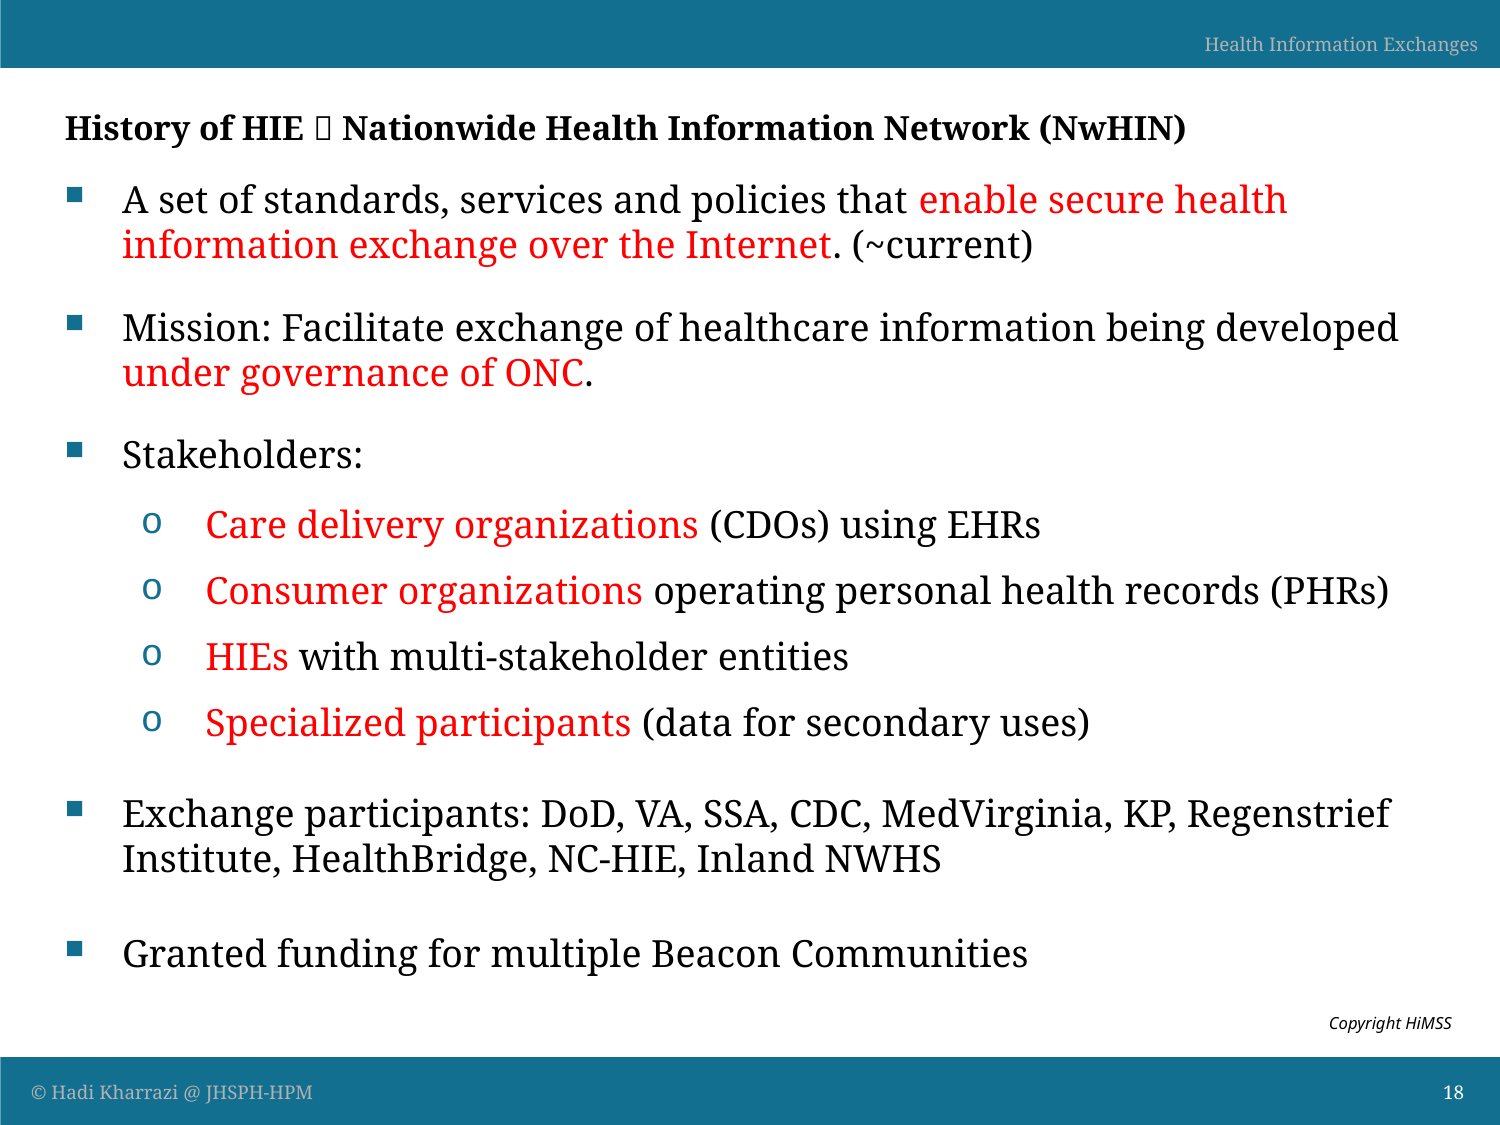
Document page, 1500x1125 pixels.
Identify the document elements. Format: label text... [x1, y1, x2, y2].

list A set of standards, services and policies that enable secure health information exchange over the Internet. (~current) Mission: Facilitate exchange of healthcare information being developed under governance of ONC. Stakeholders: Care delivery organizations (CDOs) using EHRs Consumer organizations operating personal health records (PHRs) HIEs with multi-stakeholder entities Specialized participants (data for secondary uses) Exchange participants: DoD, VA, SSA, CDC, MedVirginia, KP, Regenstrief Institute, HealthBridge, NC-HIE, Inland NWHS Granted funding for multiple Beacon Communities [50, 168, 1450, 1005]
title History of HIE  Nationwide Health Information Network (NwHIN) [50, 99, 1450, 160]
slide_number 18 [1381, 1073, 1479, 1112]
text_box Copyright HiMSS [1313, 1005, 1467, 1040]
